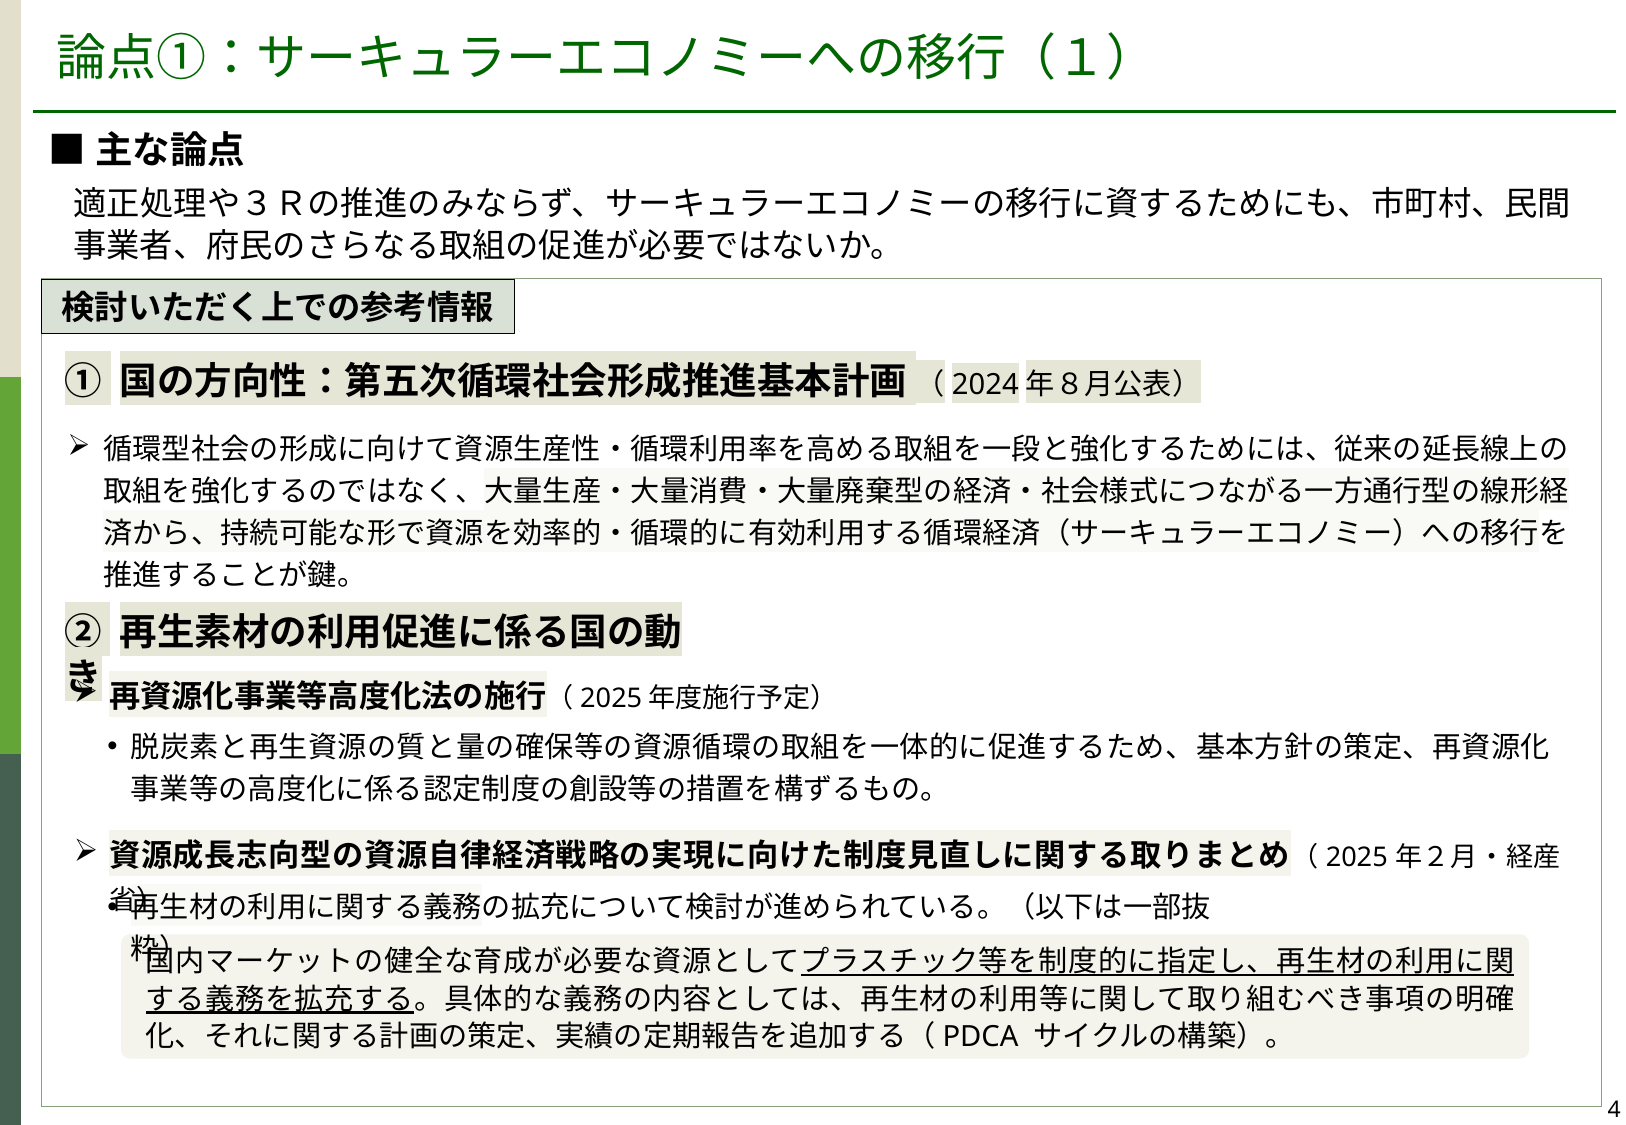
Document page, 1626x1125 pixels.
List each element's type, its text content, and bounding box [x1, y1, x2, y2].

text_box 論点①：サーキュラーエコノミーへの移行（１） [41, 18, 1482, 110]
text_box [39, 277, 1603, 1109]
text_box ■主な論点 [34, 121, 304, 179]
picture [0, 0, 22, 1125]
text_box 適正処理や３Ｒの推進のみならず、サーキュラーエコノミーの移行に資するためにも、市町村、民間事業者、府民のさらなる取組の促進が必要ではないか。 [58, 173, 1587, 272]
text_box 4 [1596, 1089, 1623, 1125]
text_box 検討いただく上での参考情報 [41, 278, 514, 334]
